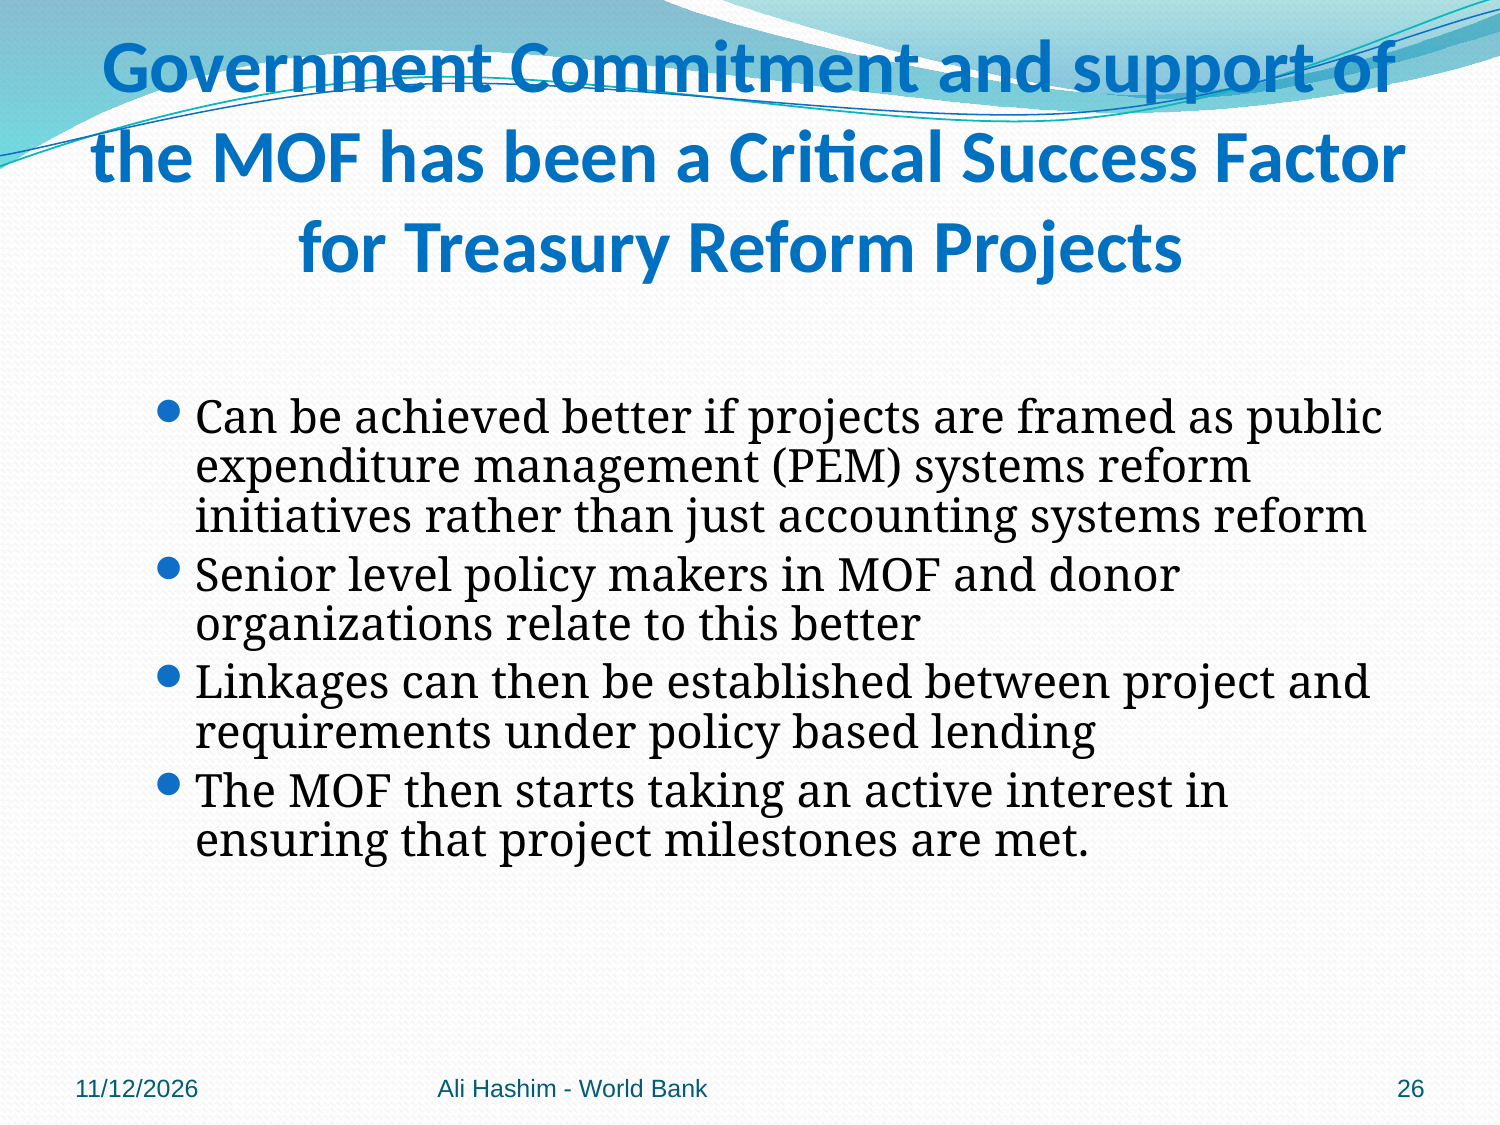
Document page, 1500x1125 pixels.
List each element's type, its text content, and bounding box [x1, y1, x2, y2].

footer Ali Hashim - World Bank [437, 1042, 988, 1103]
title Government Commitment and support of the MOF has been a Critical Success Factor for Treasury Reform Projects [75, 24, 1425, 288]
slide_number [75, 1042, 425, 1103]
slide_number 26 [1299, 1042, 1425, 1103]
list Can be achieved better if projects are framed as public expenditure management (PEM) systems reform initiatives rather than just accounting systems reform Senior level policy makers in MOF and donor organizations relate to this better Linkages can then be established between project and requirements under policy based lending The MOF then starts taking an active interest in ensuring that project milestones are met. [75, 317, 1425, 1038]
